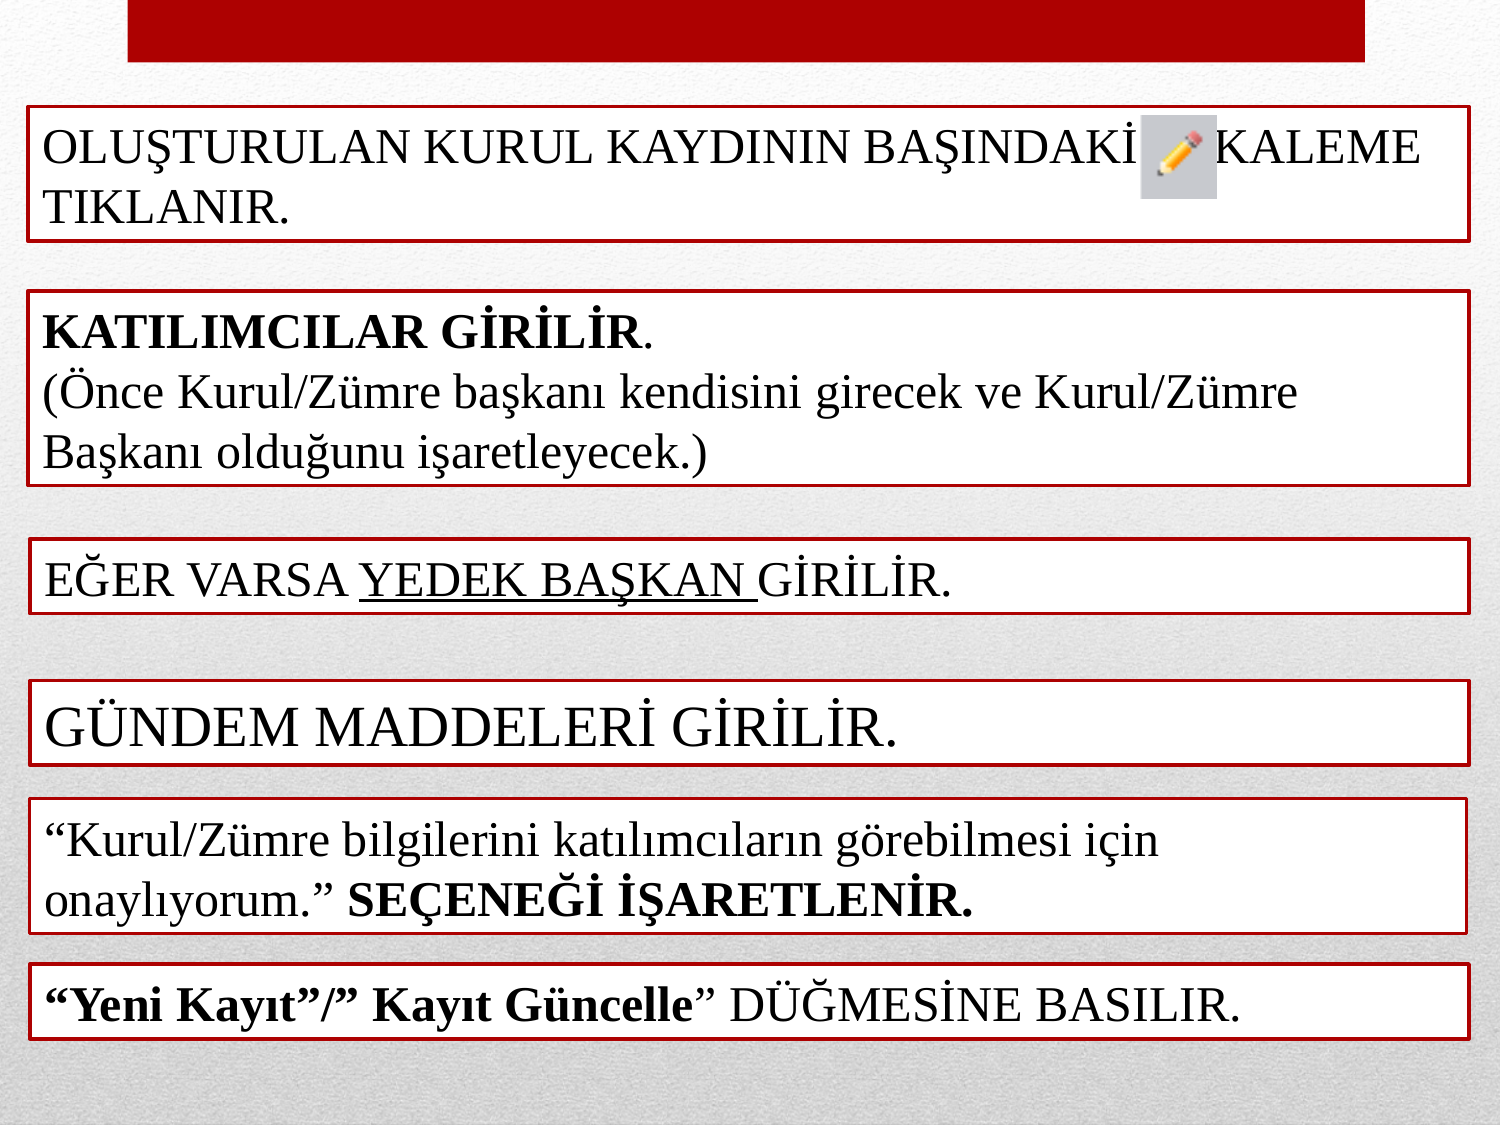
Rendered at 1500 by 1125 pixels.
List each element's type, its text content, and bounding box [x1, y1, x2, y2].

text_box EĞER VARSA YEDEK BAŞKAN GİRİLİR. [28, 537, 1471, 615]
text_box KATILIMCILAR GİRİLİR. (Önce Kurul/Zümre başkanı kendisini girecek ve Kurul/Zümre Başkanı olduğunu işaretleyecek.) [26, 289, 1471, 487]
text_box “Kurul/Zümre bilgilerini katılımcıların görebilmesi için onaylıyorum.” SEÇENEĞİ İŞARETLENİR. [28, 797, 1468, 935]
text_box OLUŞTURULAN KURUL KAYDININ BAŞINDAKİ KALEME TIKLANIR. [26, 105, 1471, 243]
text_box “Yeni Kayıt”/” Kayıt Güncelle” DÜĞMESİNE BASILIR. [28, 962, 1471, 1041]
text_box GÜNDEM MADDELERİ GİRİLİR. [28, 679, 1471, 767]
picture [1139, 114, 1218, 199]
